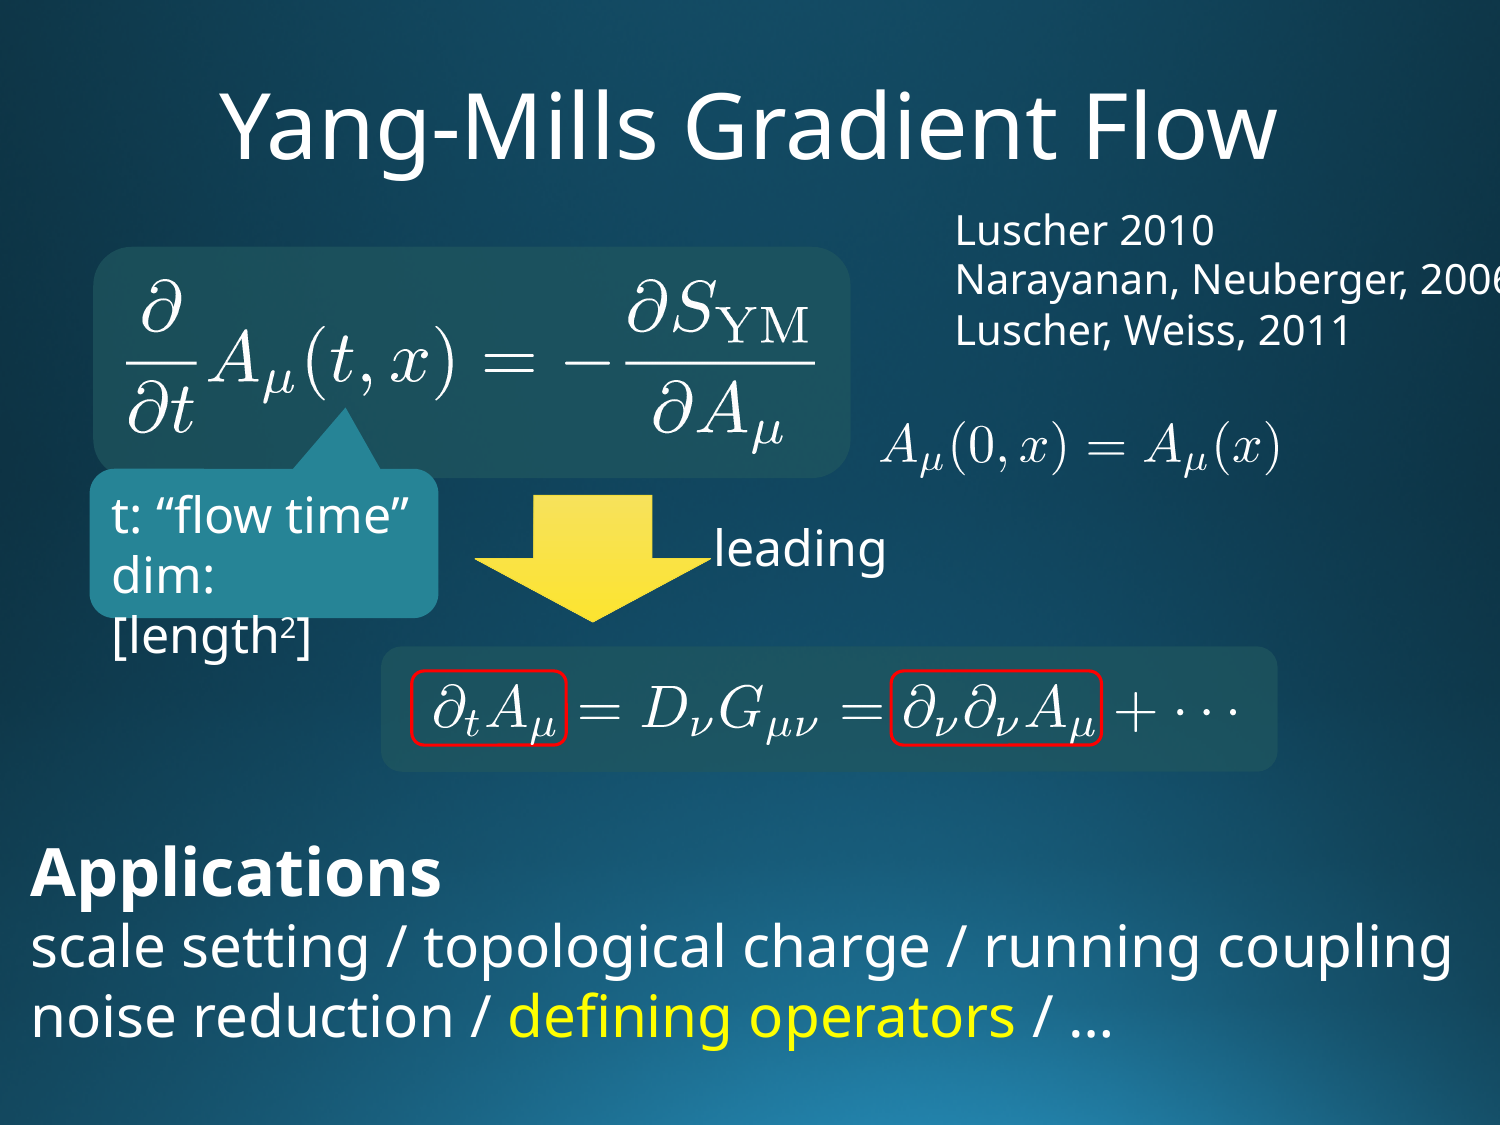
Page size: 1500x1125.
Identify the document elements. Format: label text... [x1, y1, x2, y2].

text_box [379, 645, 1279, 773]
text_box [890, 669, 1103, 685]
text_box Luscher 2010 Narayanan, Neuberger, 2006 Luscher, Weiss, 2011 [939, 195, 1500, 361]
title Yang-Mills Gradient Flow [103, 21, 1397, 240]
text_box t: “flow time” dim:[length2] [88, 454, 440, 620]
text_box [474, 494, 712, 623]
text_box leading [698, 508, 903, 584]
picture [0, 0, 1500, 1125]
text_box [410, 669, 568, 747]
text_box [92, 245, 852, 480]
text_box Applications scale setting / topological charge / running coupling noise reduction / defining operators / … [15, 821, 1470, 1057]
